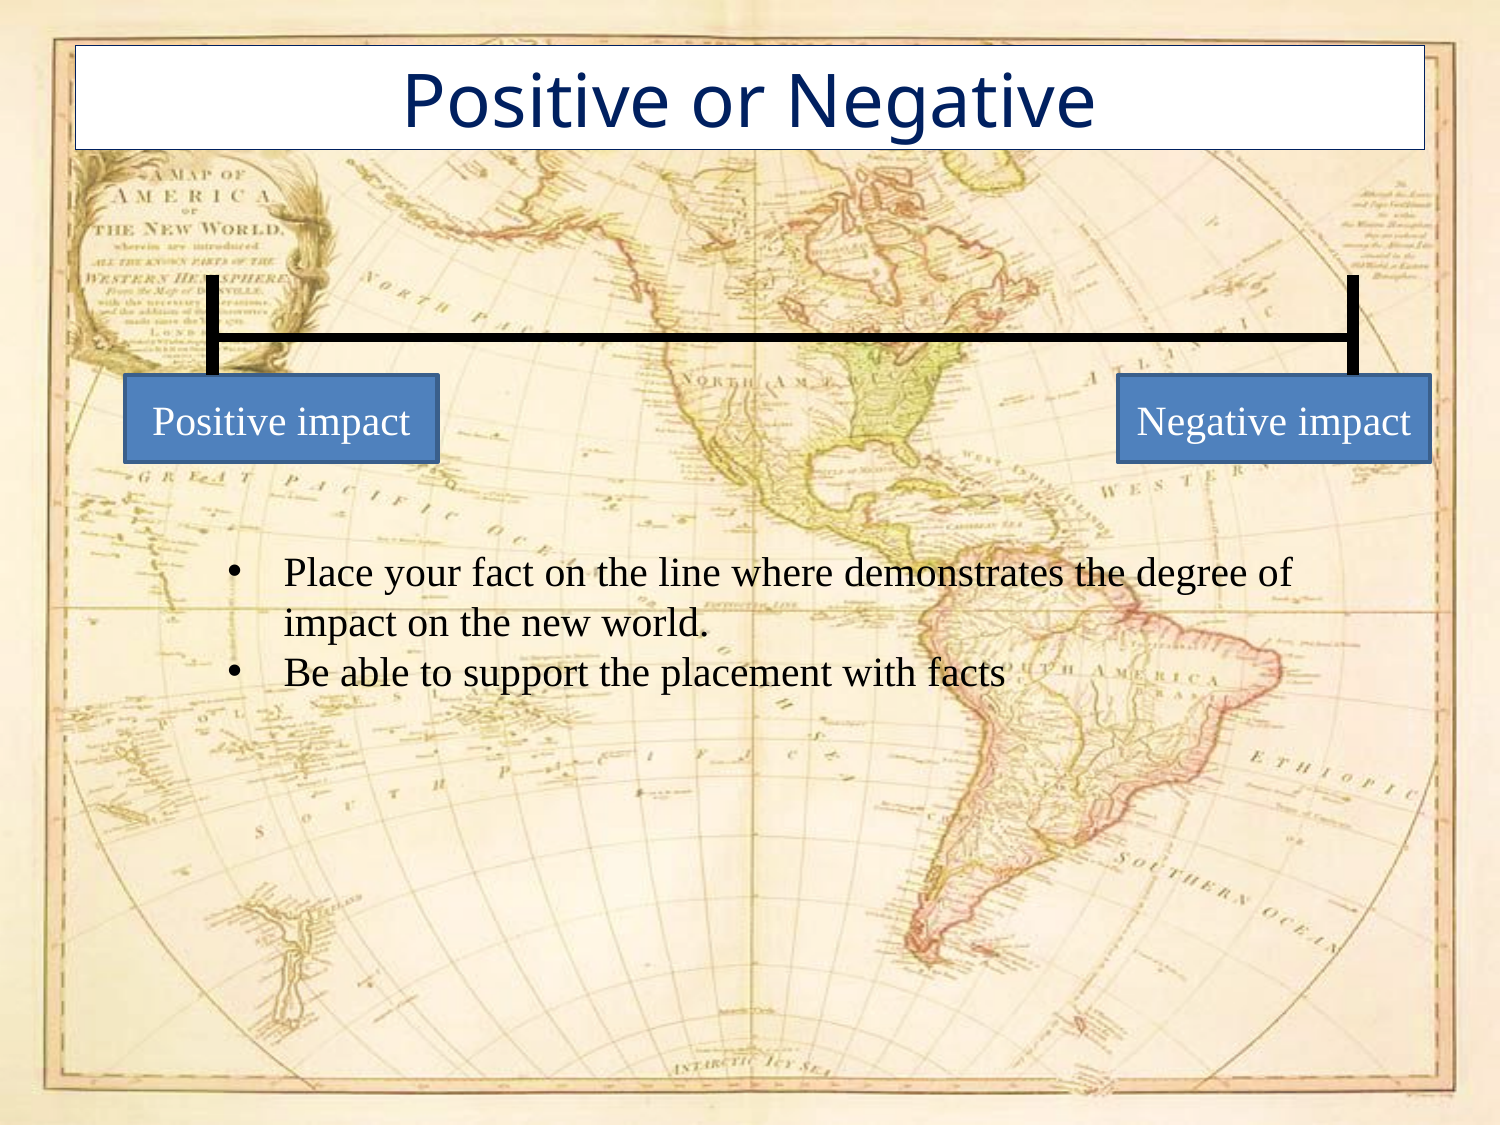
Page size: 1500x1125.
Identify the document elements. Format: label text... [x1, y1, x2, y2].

text_box Europeans “And God blessed them. And God said to them, “Be fruitful and multiply and fill the earth and subdue it, and have dominion over the fish of the sea and over the birds of the heavens and over every living thing that moves on the earth.” Genesis 1:28 [0, 0, 1500, 1125]
text_box Negative impact [1116, 373, 1432, 464]
text_box Positive impact [123, 373, 440, 464]
title Positive or Negative [75, 45, 1425, 150]
text_box Place your fact on the line where demonstrates the degree of impact on the new world. Be able to support the placement with facts [212, 537, 1353, 703]
